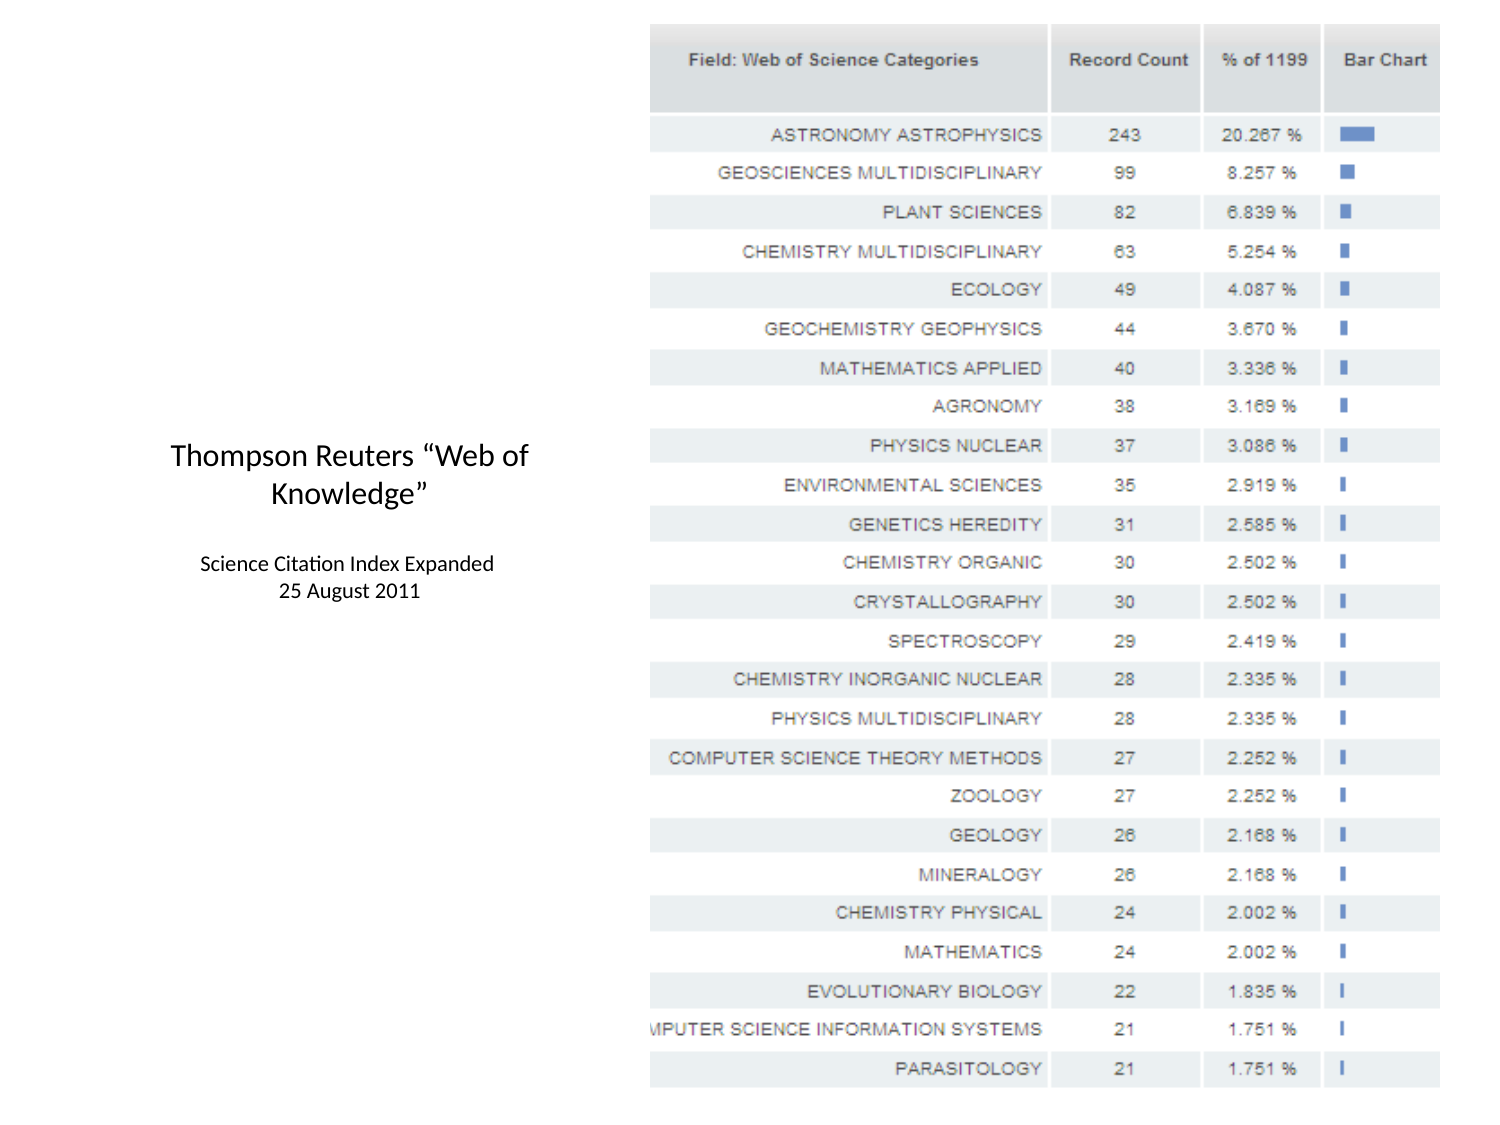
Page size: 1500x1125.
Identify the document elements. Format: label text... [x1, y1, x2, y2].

picture [649, 24, 1441, 1089]
title Thompson Reuters “Web of Knowledge” Science Citation Index Expanded 25 August 2011 [75, 425, 625, 613]
